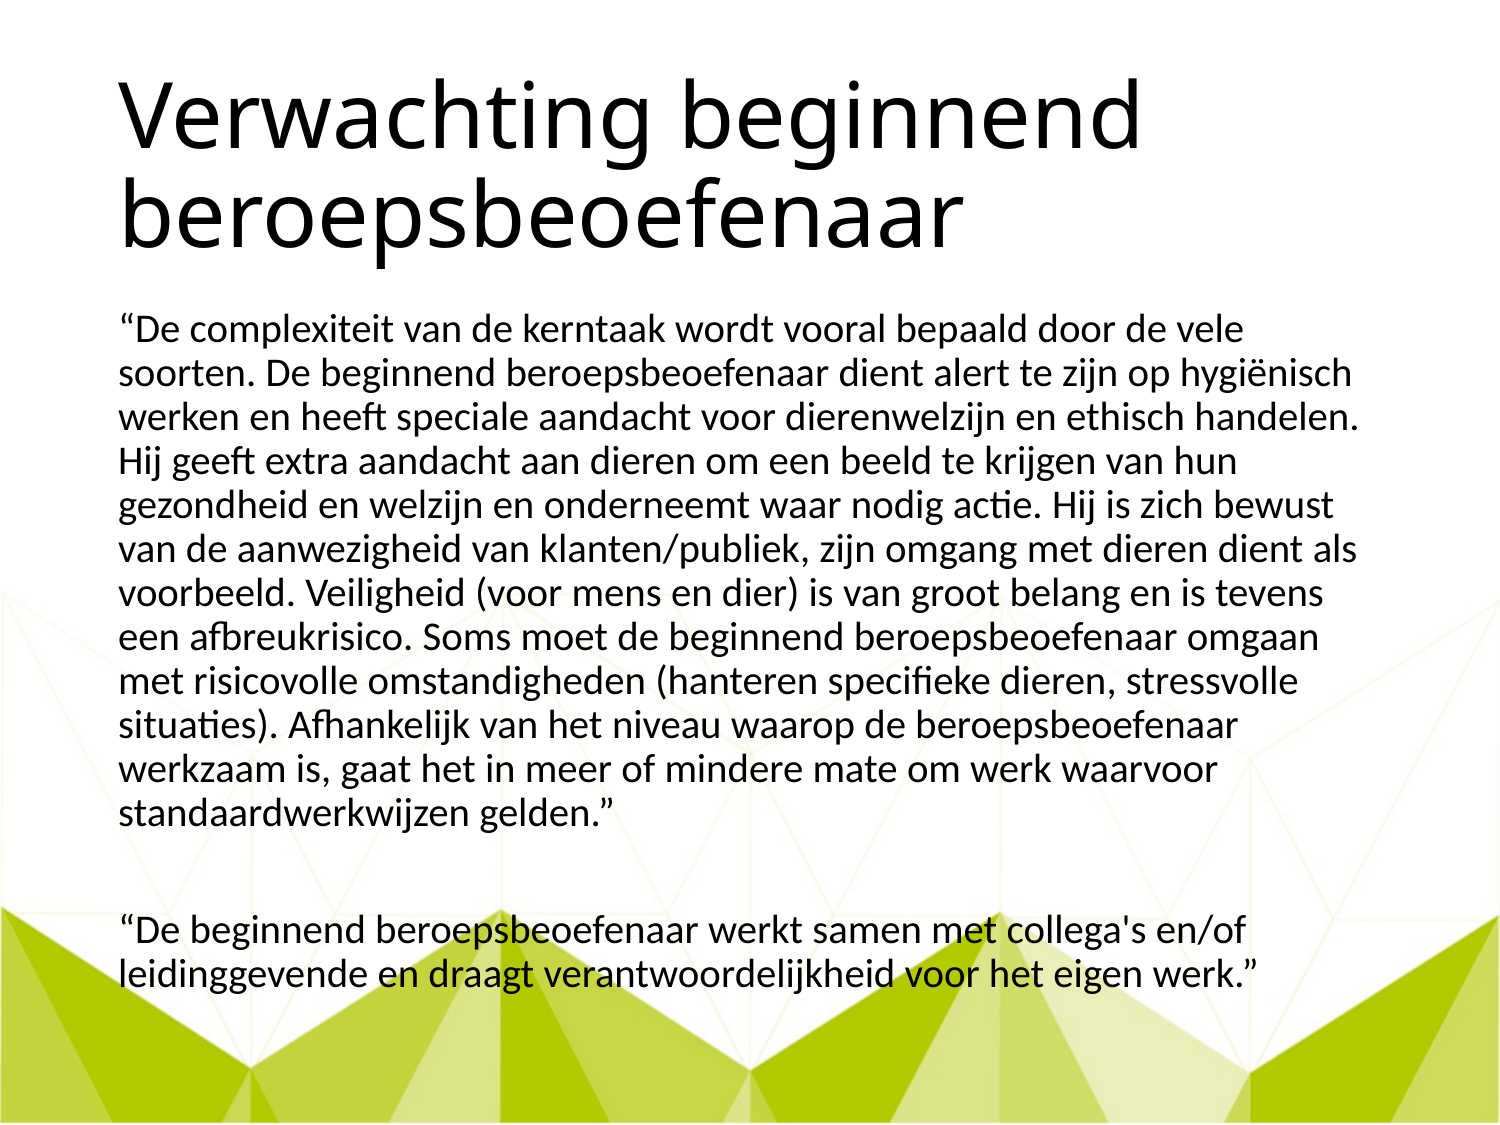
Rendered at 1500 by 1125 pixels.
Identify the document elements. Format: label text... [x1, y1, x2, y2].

picture [0, 0, 1500, 1125]
list “De complexiteit van de kerntaak wordt vooral bepaald door de vele soorten. De beginnend beroepsbeoefenaar dient alert te zijn op hygiënisch werken en heeft speciale aandacht voor dierenwelzijn en ethisch handelen. Hij geeft extra aandacht aan dieren om een beeld te krijgen van hun gezondheid en welzijn en onderneemt waar nodig actie. Hij is zich bewust van de aanwezigheid van klanten/publiek, zijn omgang met dieren dient als voorbeeld. Veiligheid (voor mens en dier) is van groot belang en is tevens een afbreukrisico. Soms moet de beginnend beroepsbeoefenaar omgaan met risicovolle omstandigheden (hanteren specifieke dieren, stressvolle situaties). Afhankelijk van het niveau waarop de beroepsbeoefenaar werkzaam is, gaat het in meer of mindere mate om werk waarvoor standaardwerkwijzen gelden.” “De beginnend beroepsbeoefenaar werkt samen met collega's en/of leidinggevende en draagt verantwoordelijkheid voor het eigen werk.” [103, 299, 1397, 1014]
title Verwachting beginnend beroepsbeoefenaar [103, 59, 1397, 278]
